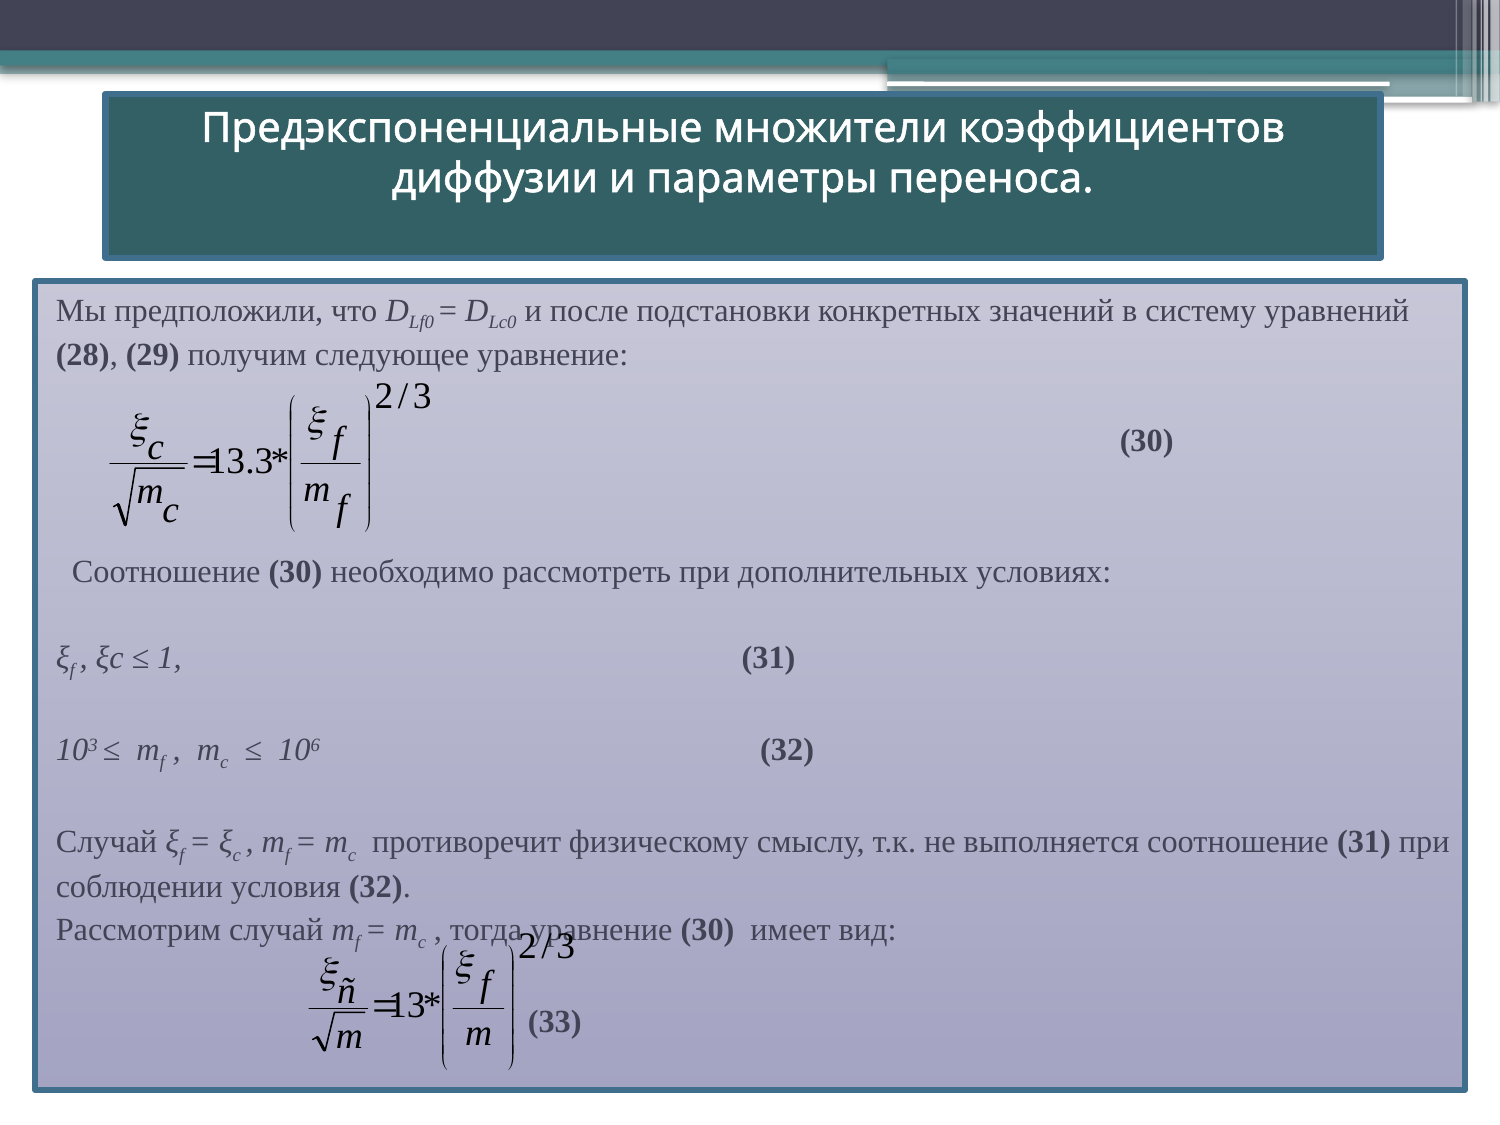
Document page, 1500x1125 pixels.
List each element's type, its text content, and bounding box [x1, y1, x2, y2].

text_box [304, 925, 578, 1076]
list Мы предположили, что DLf0 = DLс0 и после подстановки конкретных значений в систему уравнений (28), (29) получим следующее уравнение: (30) Соотношение (30) необходимо рассмотреть при дополнительных условиях: ξf , ξc ≤ 1, (31) 103 ≤ mf , mc ≤ 106 (32) Случай ξf = ξc , mf = mc противоречит физическому смыслу, т.к. не выполняется соотношение (31) при соблюдении условия (32). Рассмотрим случай mf = mc , тогда уравнение (30) имеет вид: (33) [35, 281, 1465, 1090]
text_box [105, 374, 435, 538]
title Предэкспоненциальные множители коэффициентов диффузии и параметры переноса. [105, 93, 1381, 258]
